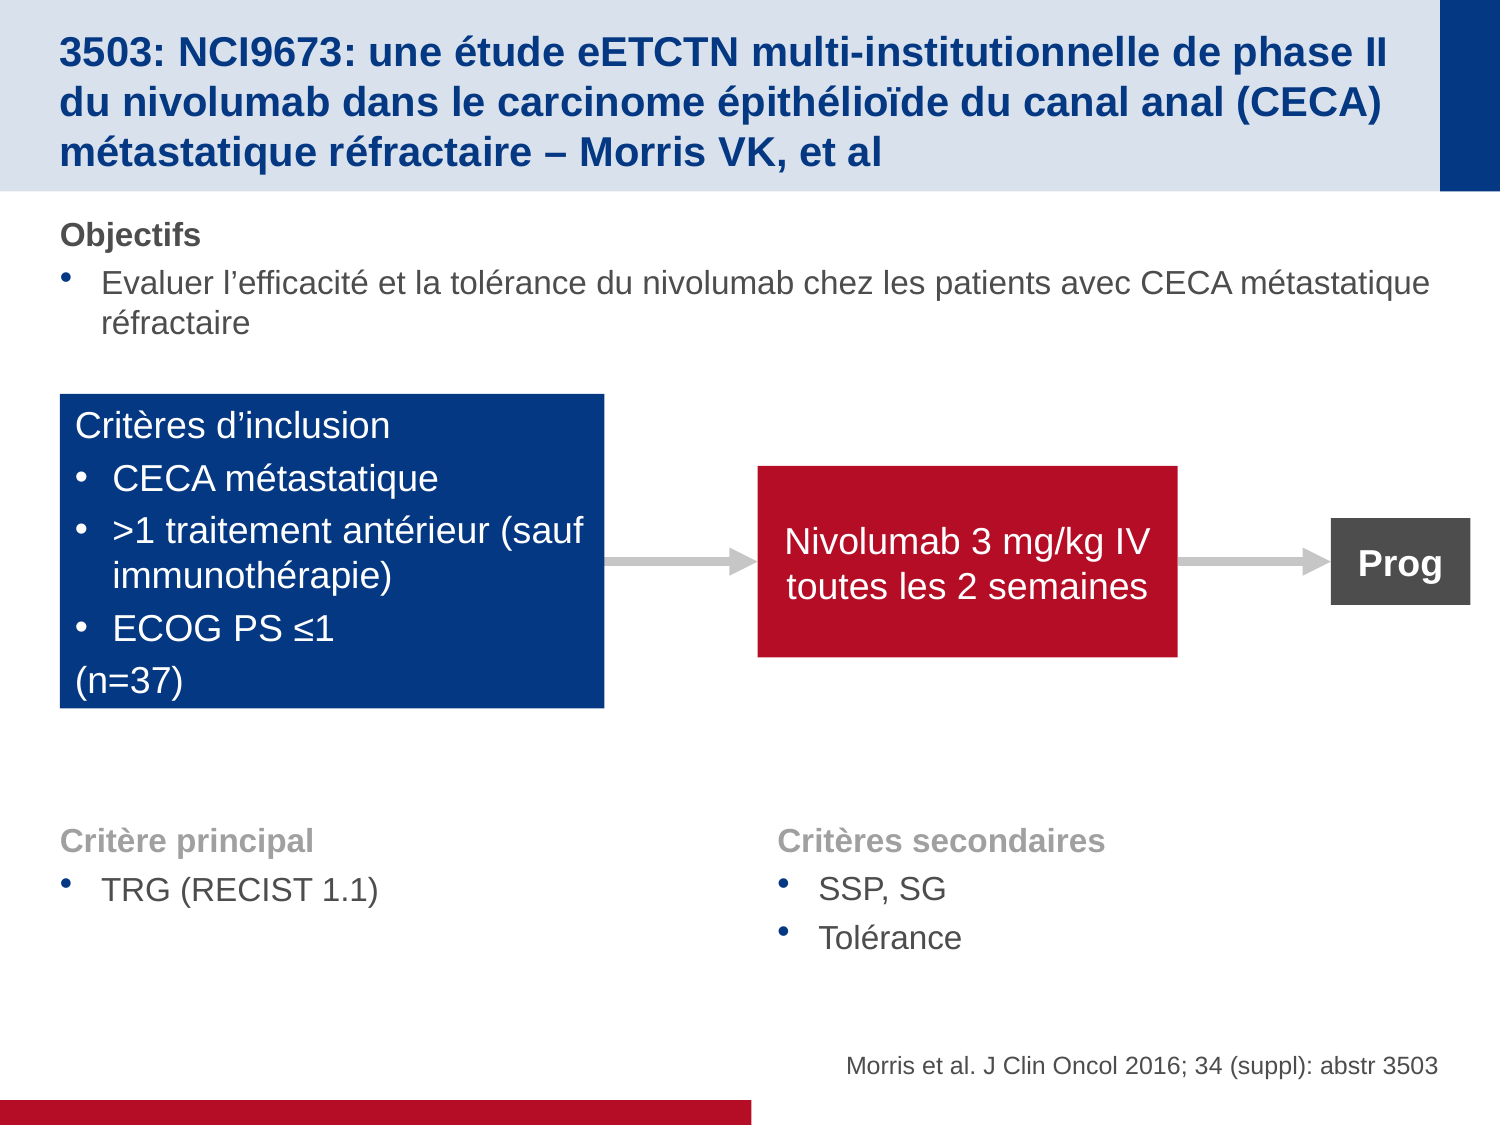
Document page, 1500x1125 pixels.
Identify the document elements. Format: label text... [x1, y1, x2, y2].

list Objectifs Evaluer l’efficacité et la tolérance du nivolumab chez les patients avec CECA métastatique réfractaire [59, 205, 1471, 560]
list Morris et al. J Clin Oncol 2016; 34 (suppl): abstr 3503 [762, 999, 1441, 1080]
list Objectifs Evaluer l’efficacité et la tolérance du nivolumab chez les patients avec CECA métastatique réfractaire [59, 563, 1471, 985]
text_box Nivolumab 3 mg/kg IV toutes les 2 semaines [757, 465, 1178, 658]
text_box Critère principal TRG (RECIST 1.1) [59, 811, 738, 925]
title 3503: NCI9673: une étude eETCTN multi-institutionnelle de phase II du nivolumab dans le carcinome épithélioïde du canal anal (CECA) métastatique réfractaire – Morris VK, et al [59, 29, 1412, 162]
text_box Critères secondaires SSP, SG Tolérance [762, 811, 1441, 925]
text_box Critères d’inclusion CECA métastatique >1 traitement antérieur (sauf immunothérapie) ECOG PS ≤1 (n=37) [59, 393, 605, 709]
text_box Prog [1330, 518, 1471, 605]
